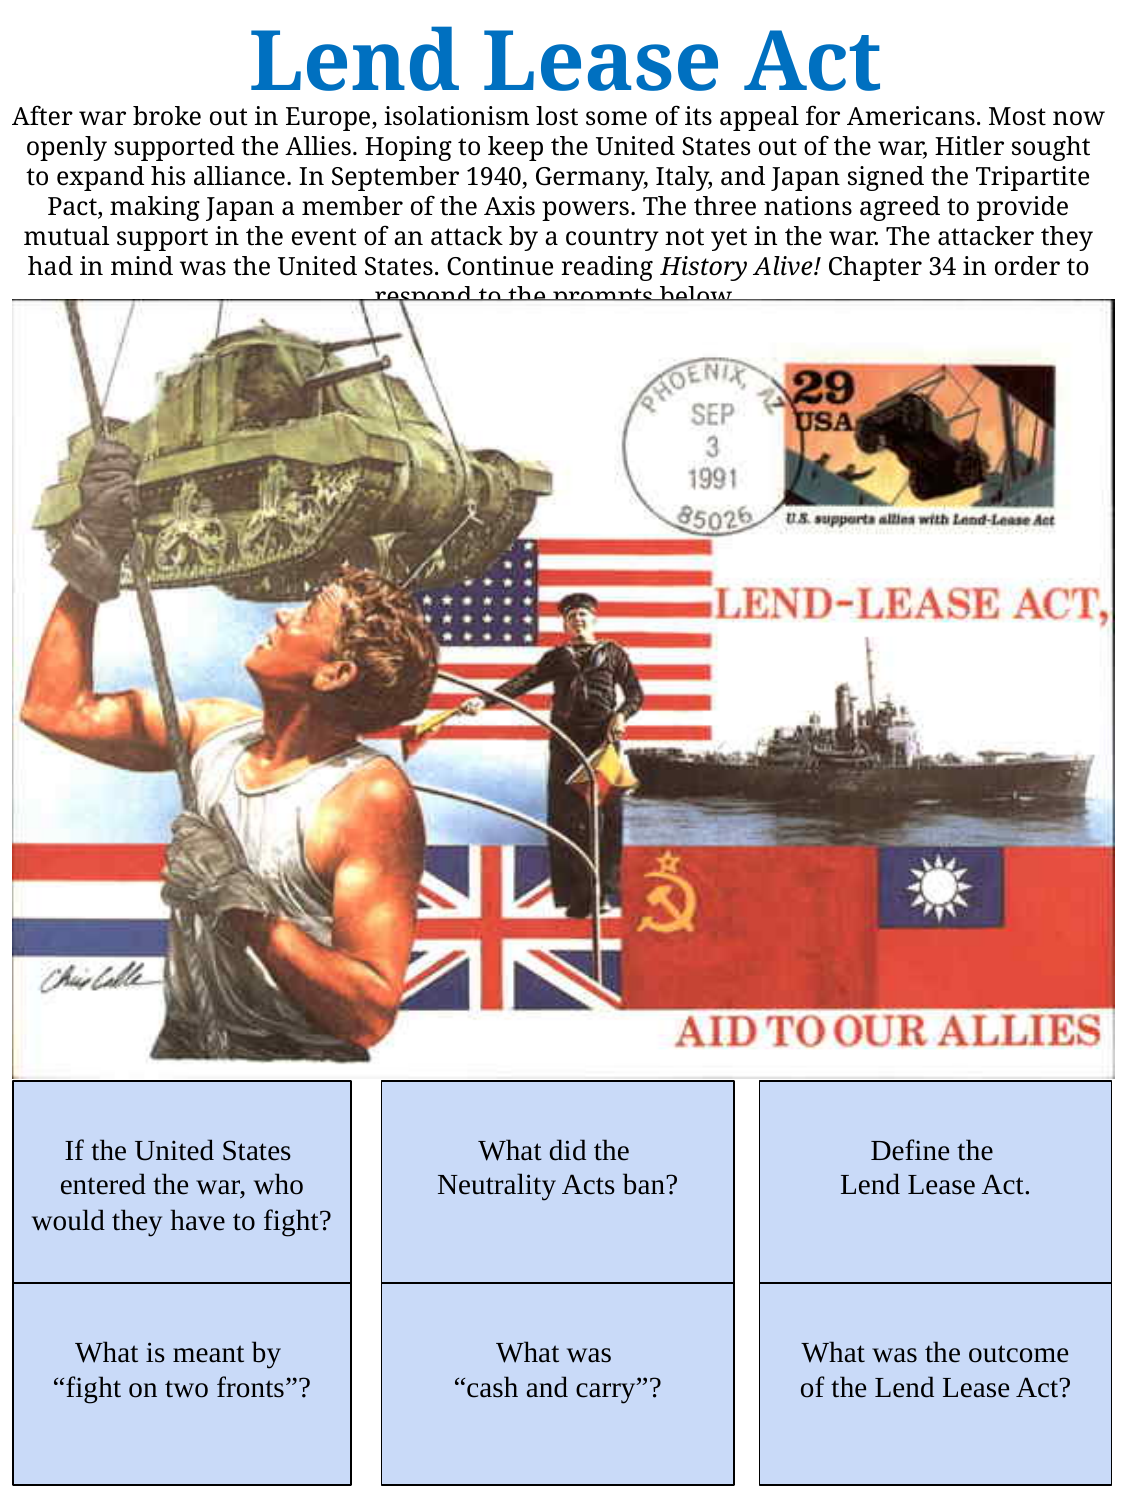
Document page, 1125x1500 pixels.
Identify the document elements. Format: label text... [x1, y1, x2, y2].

text_box After war broke out in Europe, isolationism lost some of its appeal for Americans. Most now openly supported the Allies. Hoping to keep the United States out of the war, Hitler sought to expand his alliance. In September 1940, Germany, Italy, and Japan signed the Tripartite Pact, making Japan a member of the Axis powers. The three nations agreed to provide mutual support in the event of an attack by a country not yet in the war. The attacker they had in mind was the United States. Continue reading History Alive! Chapter 34 in order to respond to the prompts below. [0, 85, 1122, 286]
text_box What was the outcome of the Lend Lease Act? [759, 1283, 1112, 1486]
text_box If the United States entered the war, who would they have to fight? [12, 1086, 352, 1283]
text_box What did the Neutrality Acts ban? [381, 1087, 734, 1283]
picture [12, 299, 1116, 1080]
text_box What is meant by “fight on two fronts”? [12, 1283, 352, 1486]
text_box What was “cash and carry”? [381, 1283, 734, 1486]
text_box Lend Lease Act [63, 0, 1070, 85]
text_box [48, 264, 1060, 298]
text_box Define the Lend Lease Act. [759, 1087, 1112, 1283]
